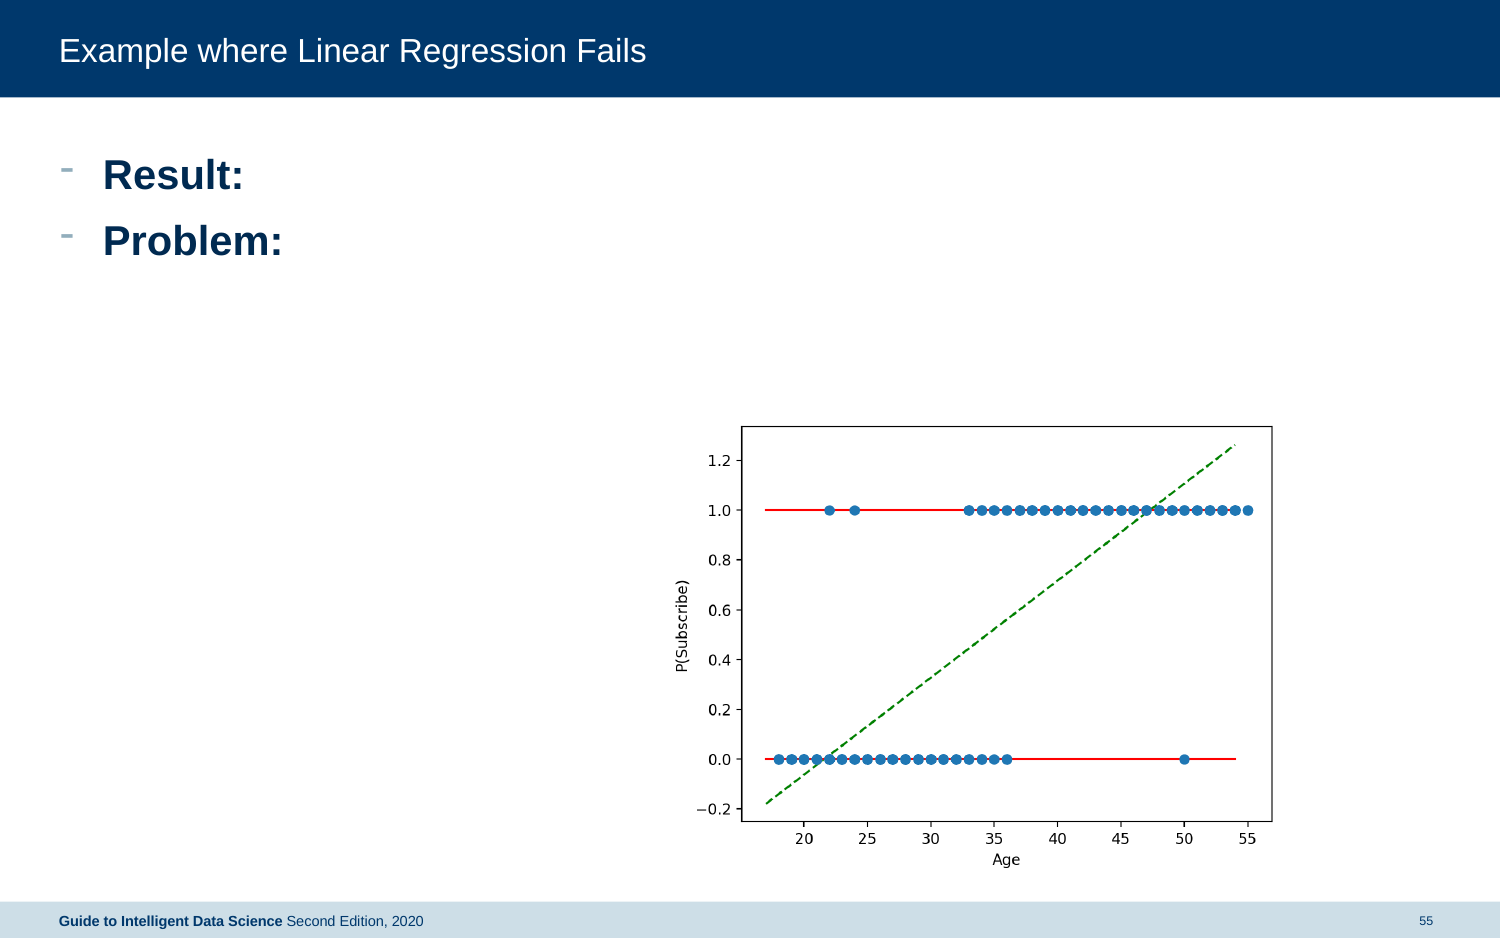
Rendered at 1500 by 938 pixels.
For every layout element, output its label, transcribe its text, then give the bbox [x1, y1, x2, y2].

picture [656, 365, 1340, 878]
footer Guide to Intelligent Data Science Second Edition, 2020 [58, 900, 717, 938]
slide_number 55 [1411, 900, 1442, 938]
title Example where Linear Regression Fails [58, 28, 1442, 70]
